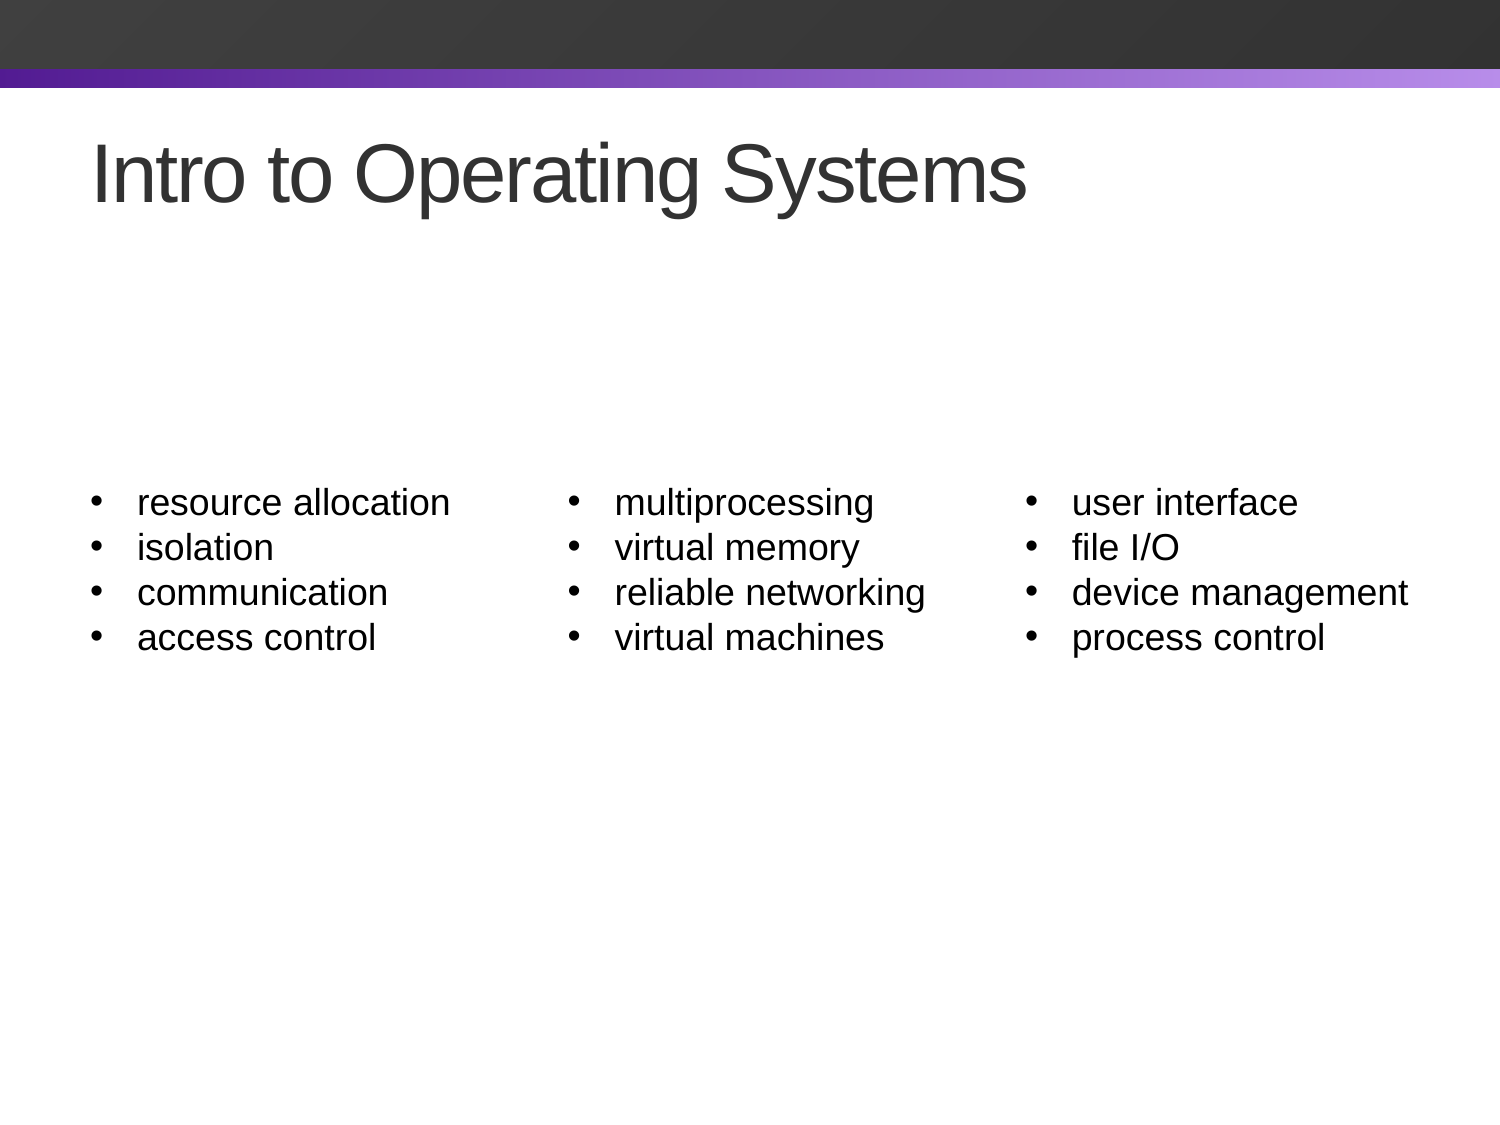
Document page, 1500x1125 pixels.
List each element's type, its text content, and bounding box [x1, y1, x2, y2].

text_box user interface file I/O device management process control [1010, 470, 1424, 665]
text_box resource allocation isolation communication access control [75, 470, 466, 665]
title Intro to Operating Systems [75, 87, 1425, 250]
text_box multiprocessing virtual memory reliable networking virtual machines [552, 470, 941, 665]
